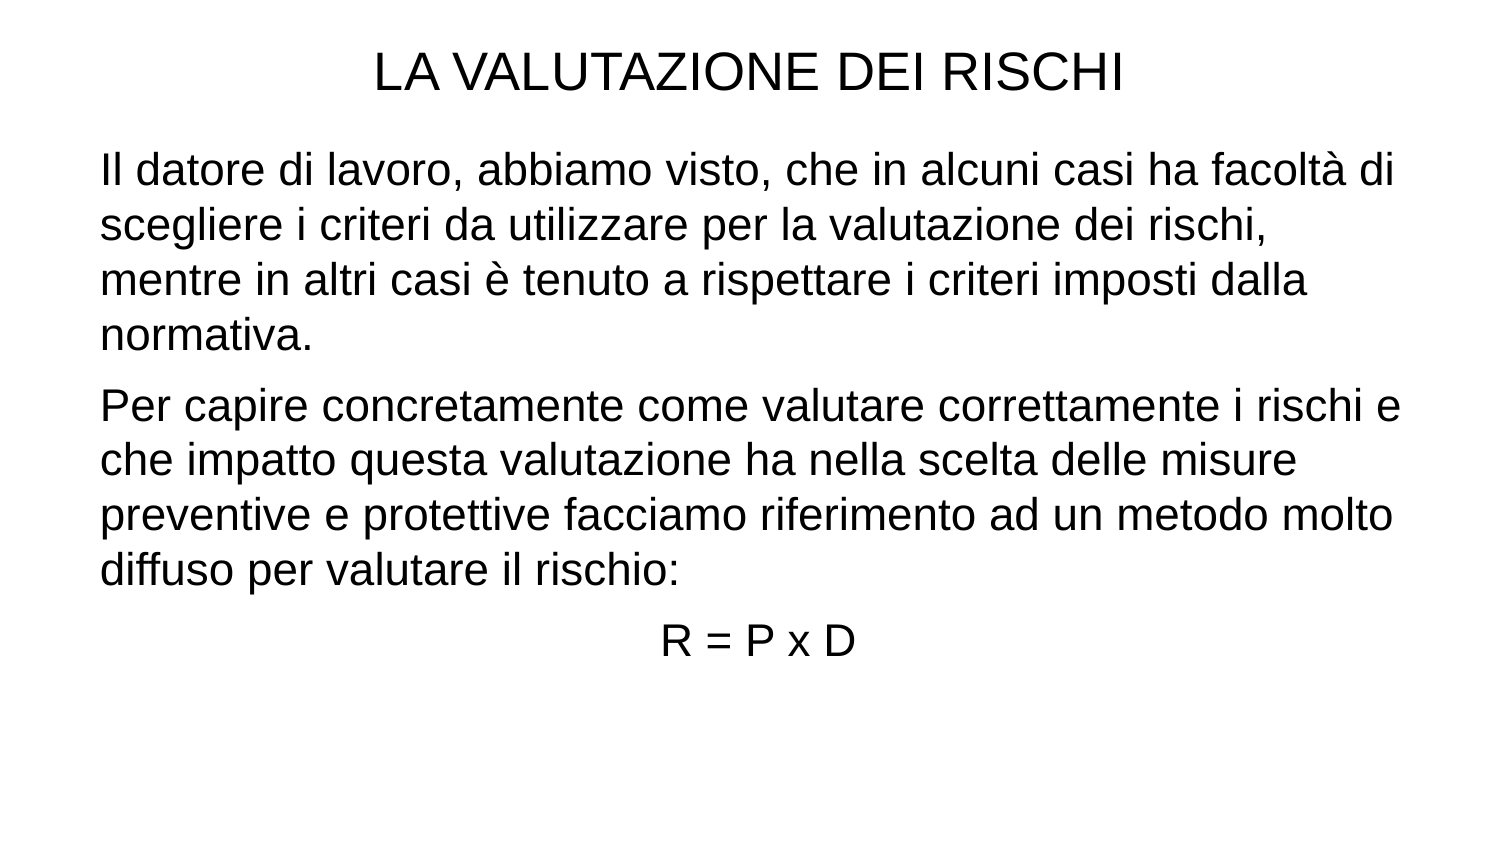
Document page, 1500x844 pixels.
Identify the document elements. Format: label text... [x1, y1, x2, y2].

list Il datore di lavoro, abbiamo visto, che in alcuni casi ha facoltà di scegliere i criteri da utilizzare per la valutazione dei rischi, mentre in altri casi è tenuto a rispettare i criteri imposti dalla normativa. Per capire concretamente come valutare correttamente i rischi e che impatto questa valutazione ha nella scelta delle misure preventive e protettive facciamo riferimento ad un metodo molto diffuso per valutare il rischio: R = P x D [85, 132, 1432, 818]
list LA VALUTAZIONE DEI RISCHI [0, 35, 1500, 101]
